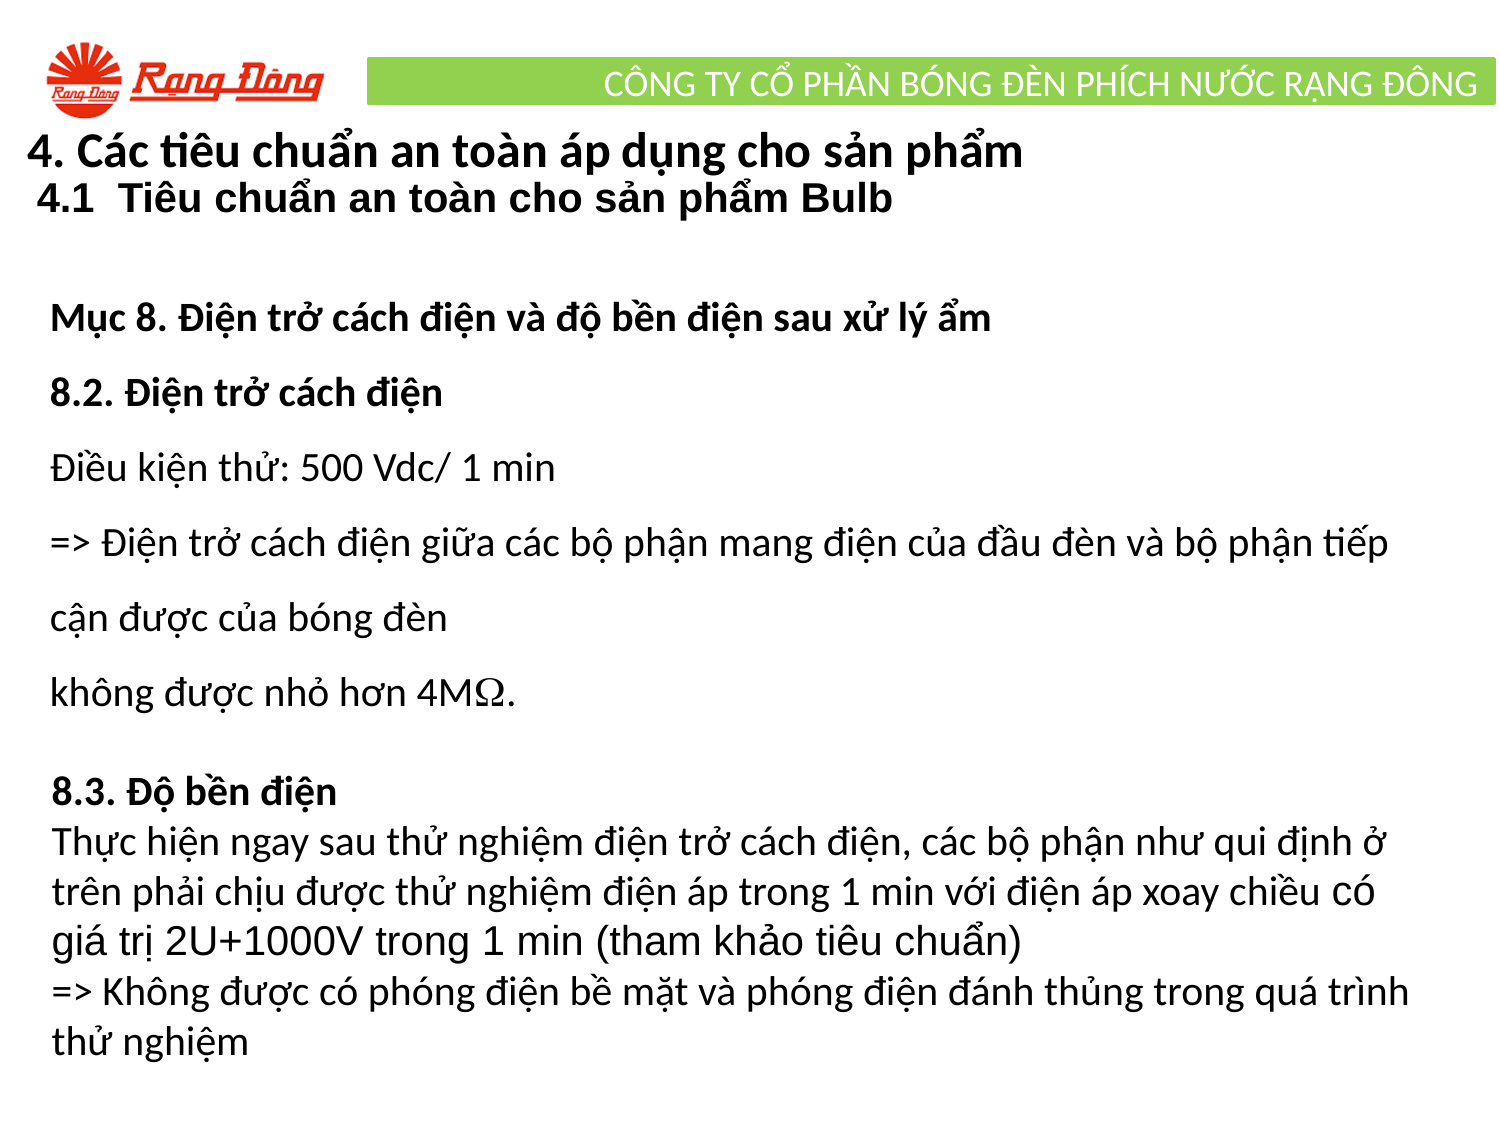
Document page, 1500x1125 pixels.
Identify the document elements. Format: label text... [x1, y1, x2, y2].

text_box 4.1 Tiêu chuẩn an toàn cho sản phẩm Bulb [34, 189, 1413, 248]
text_box Mục 8. Điện trở cách điện và độ bền điện sau xử lý ẩm 8.2. Điện trở cách điện Điều kiện thử: 500 Vdc/ 1 min => Điện trở cách điện giữa các bộ phận mang điện của đầu đèn và bộ phận tiếp cận được của bóng đèn không được nhỏ hơn 4M. [34, 257, 1423, 798]
text_box 8.3. Độ bền điện Thực hiện ngay sau thử nghiệm điện trở cách điện, các bộ phận như qui định ở trên phải chịu được thử nghiệm điện áp trong 1 min với điện áp xoay chiều có giá trị 2U+1000V trong 1 min (tham khảo tiêu chuẩn) => Không được có phóng điện bề mặt và phóng điện đánh thủng trong quá trình thử nghiệm [36, 756, 1432, 1122]
text_box 4. Các tiêu chuẩn an toàn áp dụng cho sản phẩm [12, 110, 1500, 185]
picture [34, 37, 326, 126]
text_box CÔNG TY CỔ PHẦN BÓNG ĐÈN PHÍCH NƯỚC RẠNG ĐÔNG [367, 57, 1496, 105]
